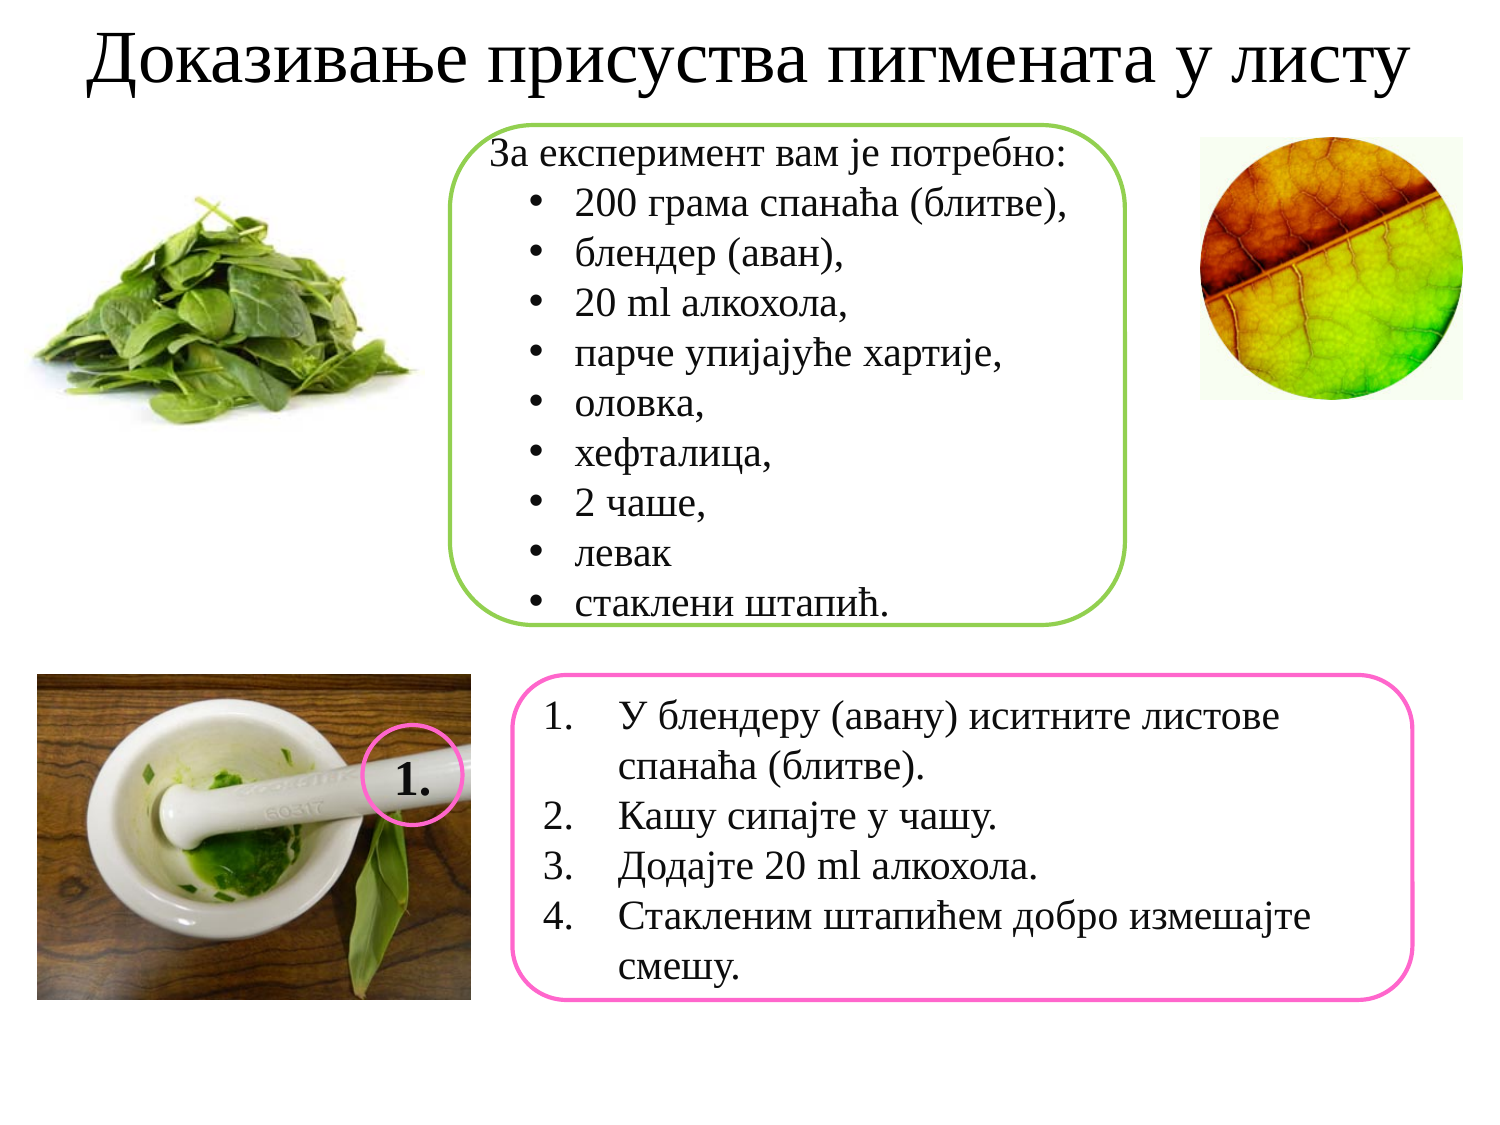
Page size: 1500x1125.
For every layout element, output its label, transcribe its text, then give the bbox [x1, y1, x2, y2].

picture [37, 674, 471, 1001]
text_box У блендеру (авану) иситните листове спанаћа (блитве). Кашу сипајте у чашу. Додајте 20 ml алкохола. Стакленим штапићем добро измешајте смешу. [510, 672, 1415, 1003]
text_box Доказивање присуства пигмената у листу [0, 0, 1500, 138]
picture [1199, 137, 1463, 401]
text_box За експеримент вам је потребно: 200 грама спанаћа (блитве), блендер (аван), 20 ml алкохола, парче упијајуће хартије, оловка, хефталица, 2 чаше, левак стаклени штапић. [447, 122, 1128, 628]
picture [24, 174, 426, 442]
